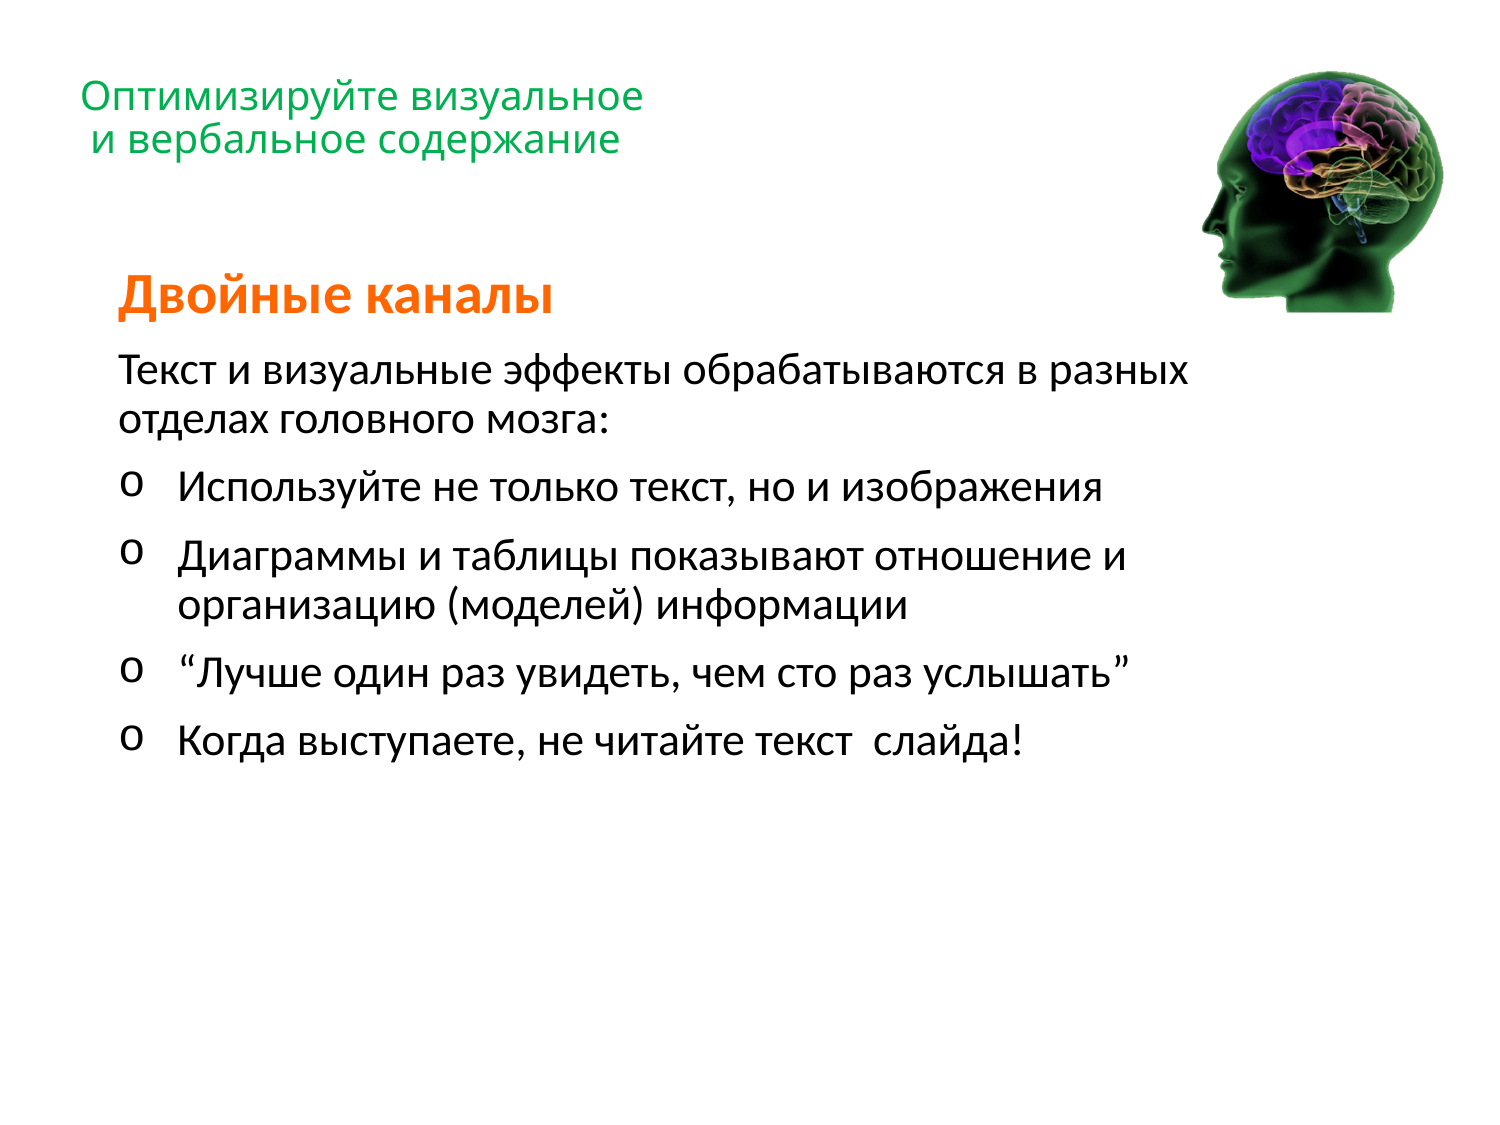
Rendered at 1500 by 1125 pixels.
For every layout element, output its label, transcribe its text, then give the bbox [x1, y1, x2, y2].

title Оптимизируйте визуальное и вербальное содержание [64, 66, 1198, 220]
picture [1198, 66, 1448, 315]
list Двойные каналы Текст и визуальные эффекты обрабатываются в разных отделах головного мозга: Используйте не только текст, но и изображения Диаграммы и таблицы показывают отношение и организацию (моделей) информации “Лучше один раз увидеть, чем сто раз услышать” Когда выступаете, не читайте текст слайда! [103, 255, 1258, 1125]
